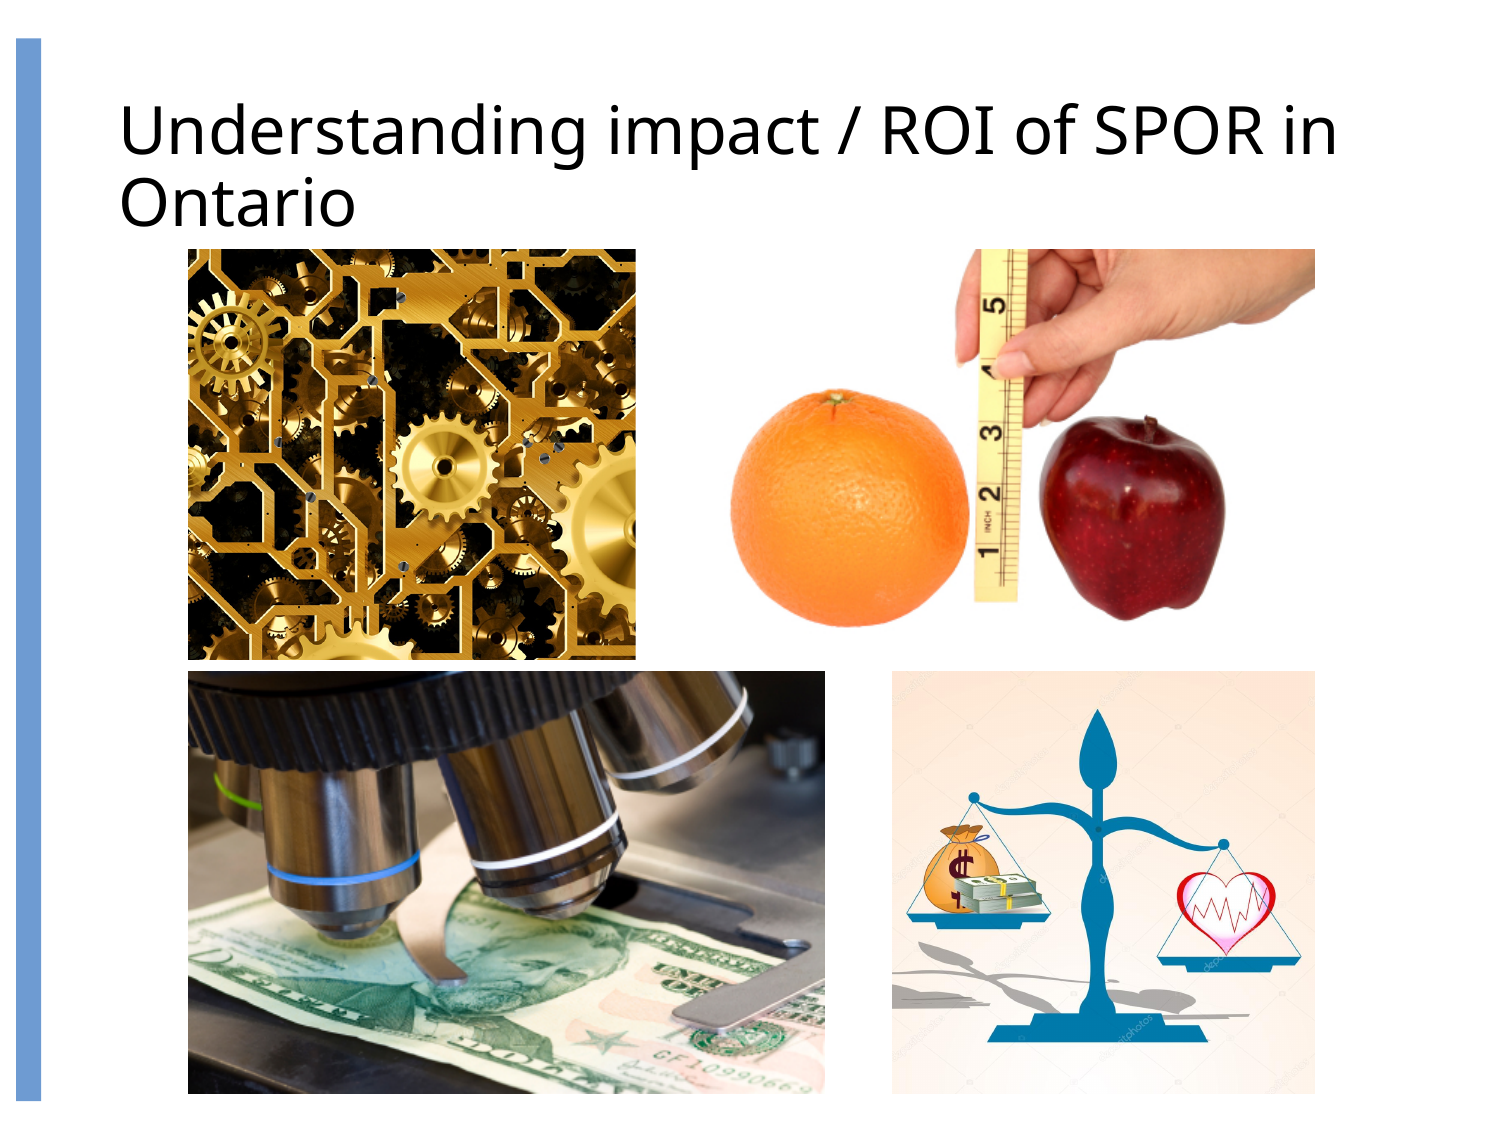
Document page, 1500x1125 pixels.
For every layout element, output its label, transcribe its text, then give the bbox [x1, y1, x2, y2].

picture [187, 671, 825, 1094]
title Understanding impact / ROI of SPOR in Ontario [103, 59, 1397, 278]
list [677, 249, 1315, 649]
picture [187, 249, 636, 660]
picture [891, 671, 1315, 1094]
